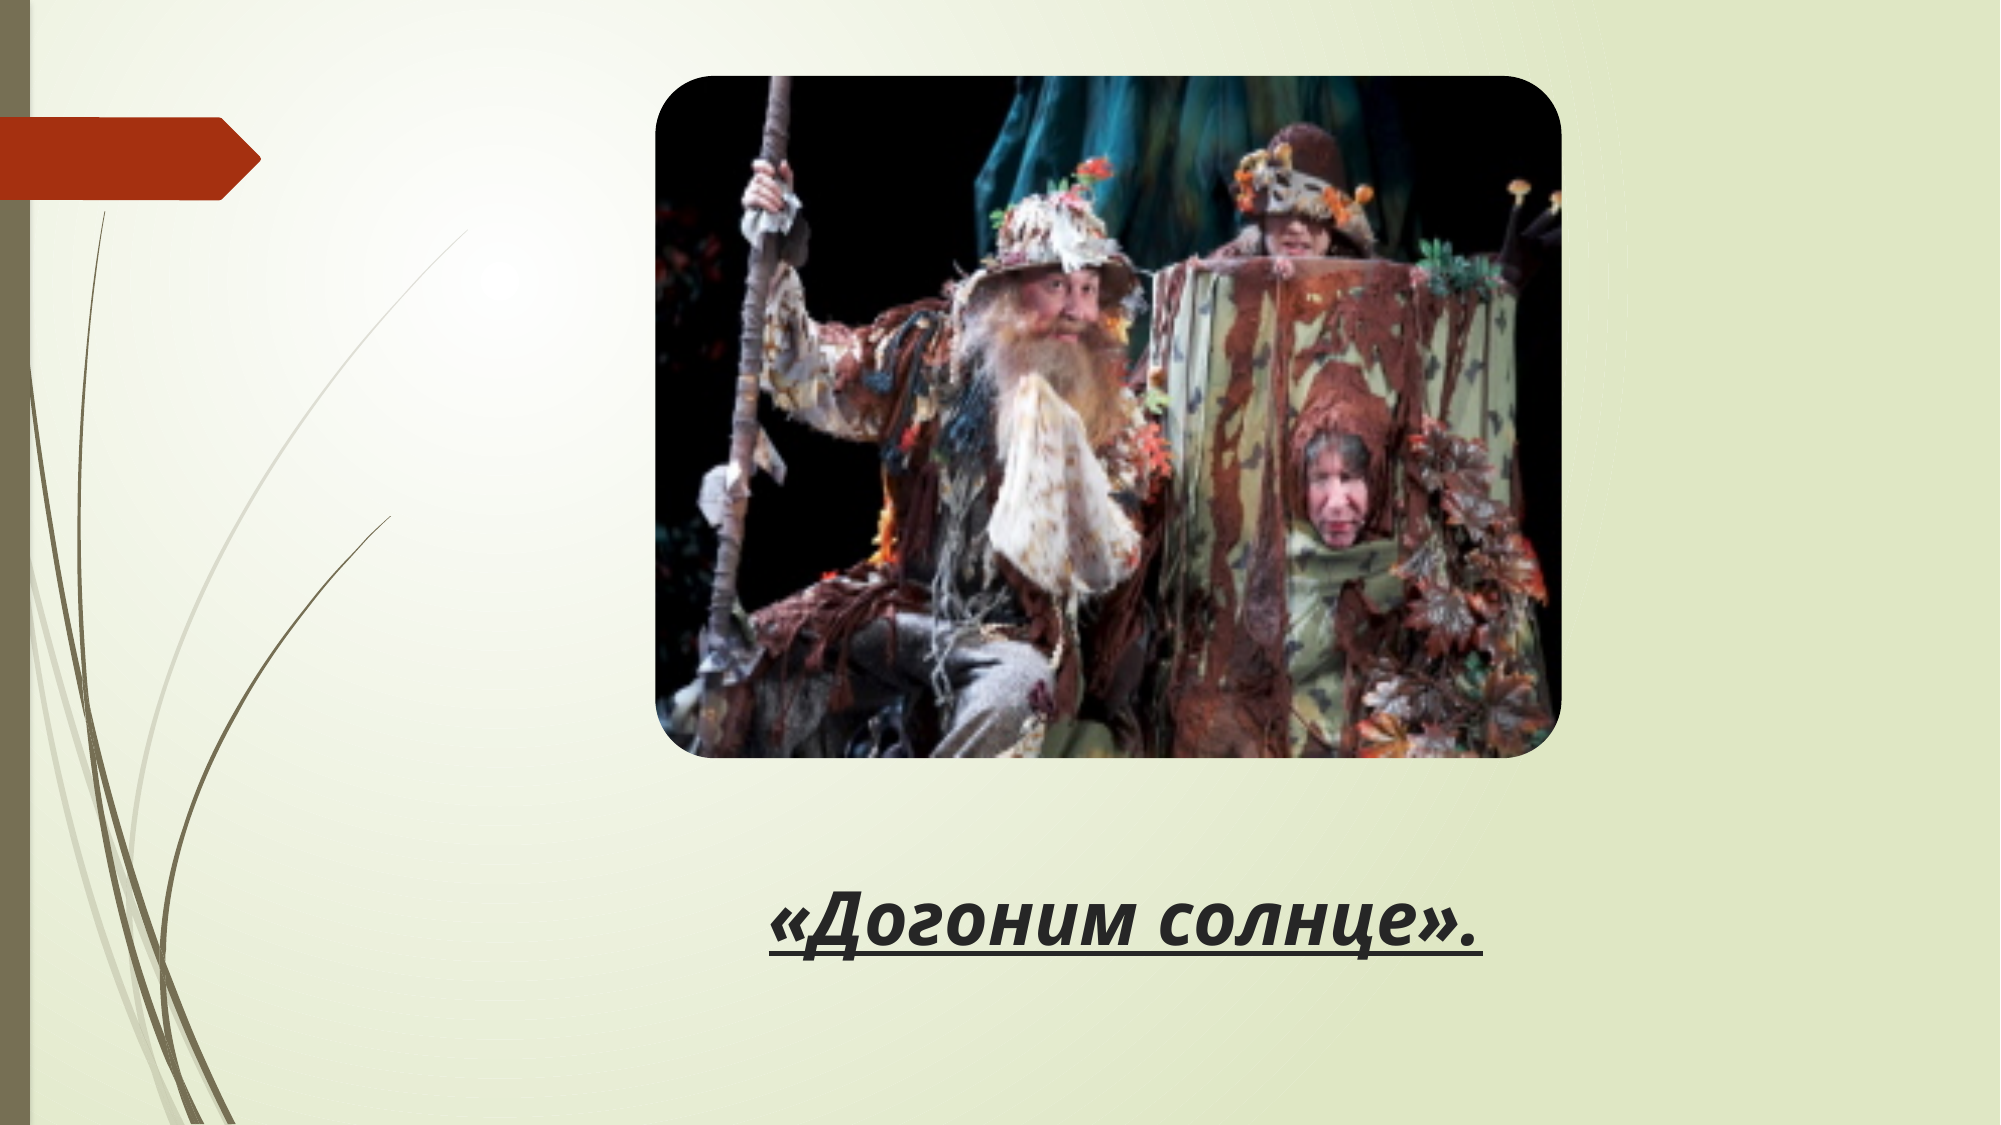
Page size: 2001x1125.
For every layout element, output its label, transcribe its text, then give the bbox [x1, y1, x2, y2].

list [655, 75, 1562, 759]
title «Догоним солнце». [394, 862, 1857, 1073]
